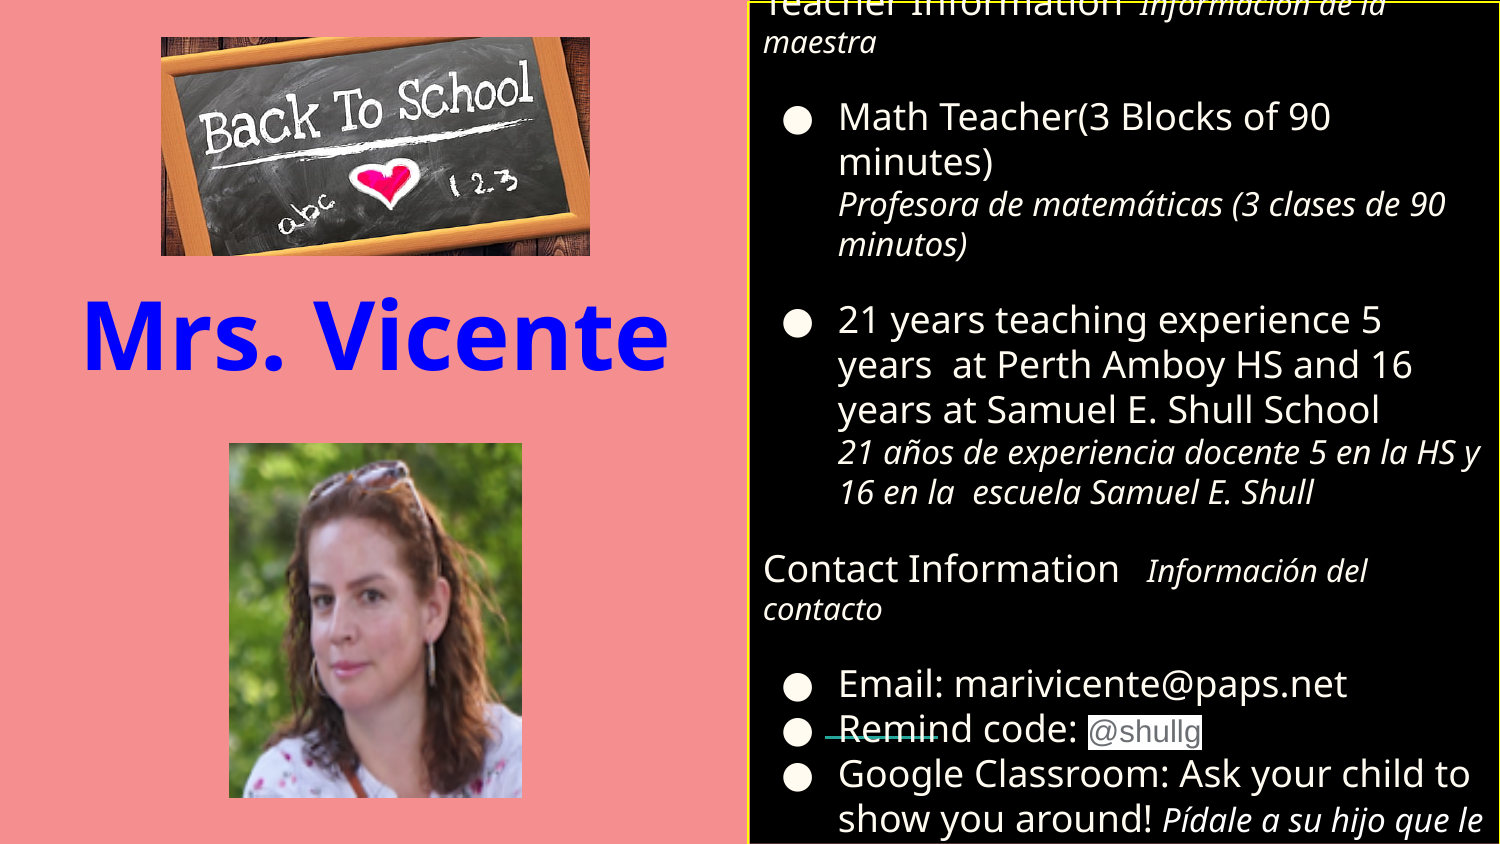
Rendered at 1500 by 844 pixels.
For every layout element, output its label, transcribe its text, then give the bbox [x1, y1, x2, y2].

title Mrs. Vicente [43, 255, 708, 405]
picture [229, 442, 522, 798]
picture [161, 37, 590, 256]
list Teacher Information Información de la maestra Math Teacher(3 Blocks of 90 minutes) Profesora de matemáticas (3 clases de 90 minutos) 21 years teaching experience 5 years at Perth Amboy HS and 16 years at Samuel E. Shull School 21 años de experiencia docente 5 en la HS y 16 en la escuela Samuel E. Shull Contact Information Información del contacto Email: marivicente@paps.net Remind code: @shullg Google Classroom: Ask your child to show you around! Pídale a su hijo que le muestre los alrededores [747, 1, 1500, 844]
